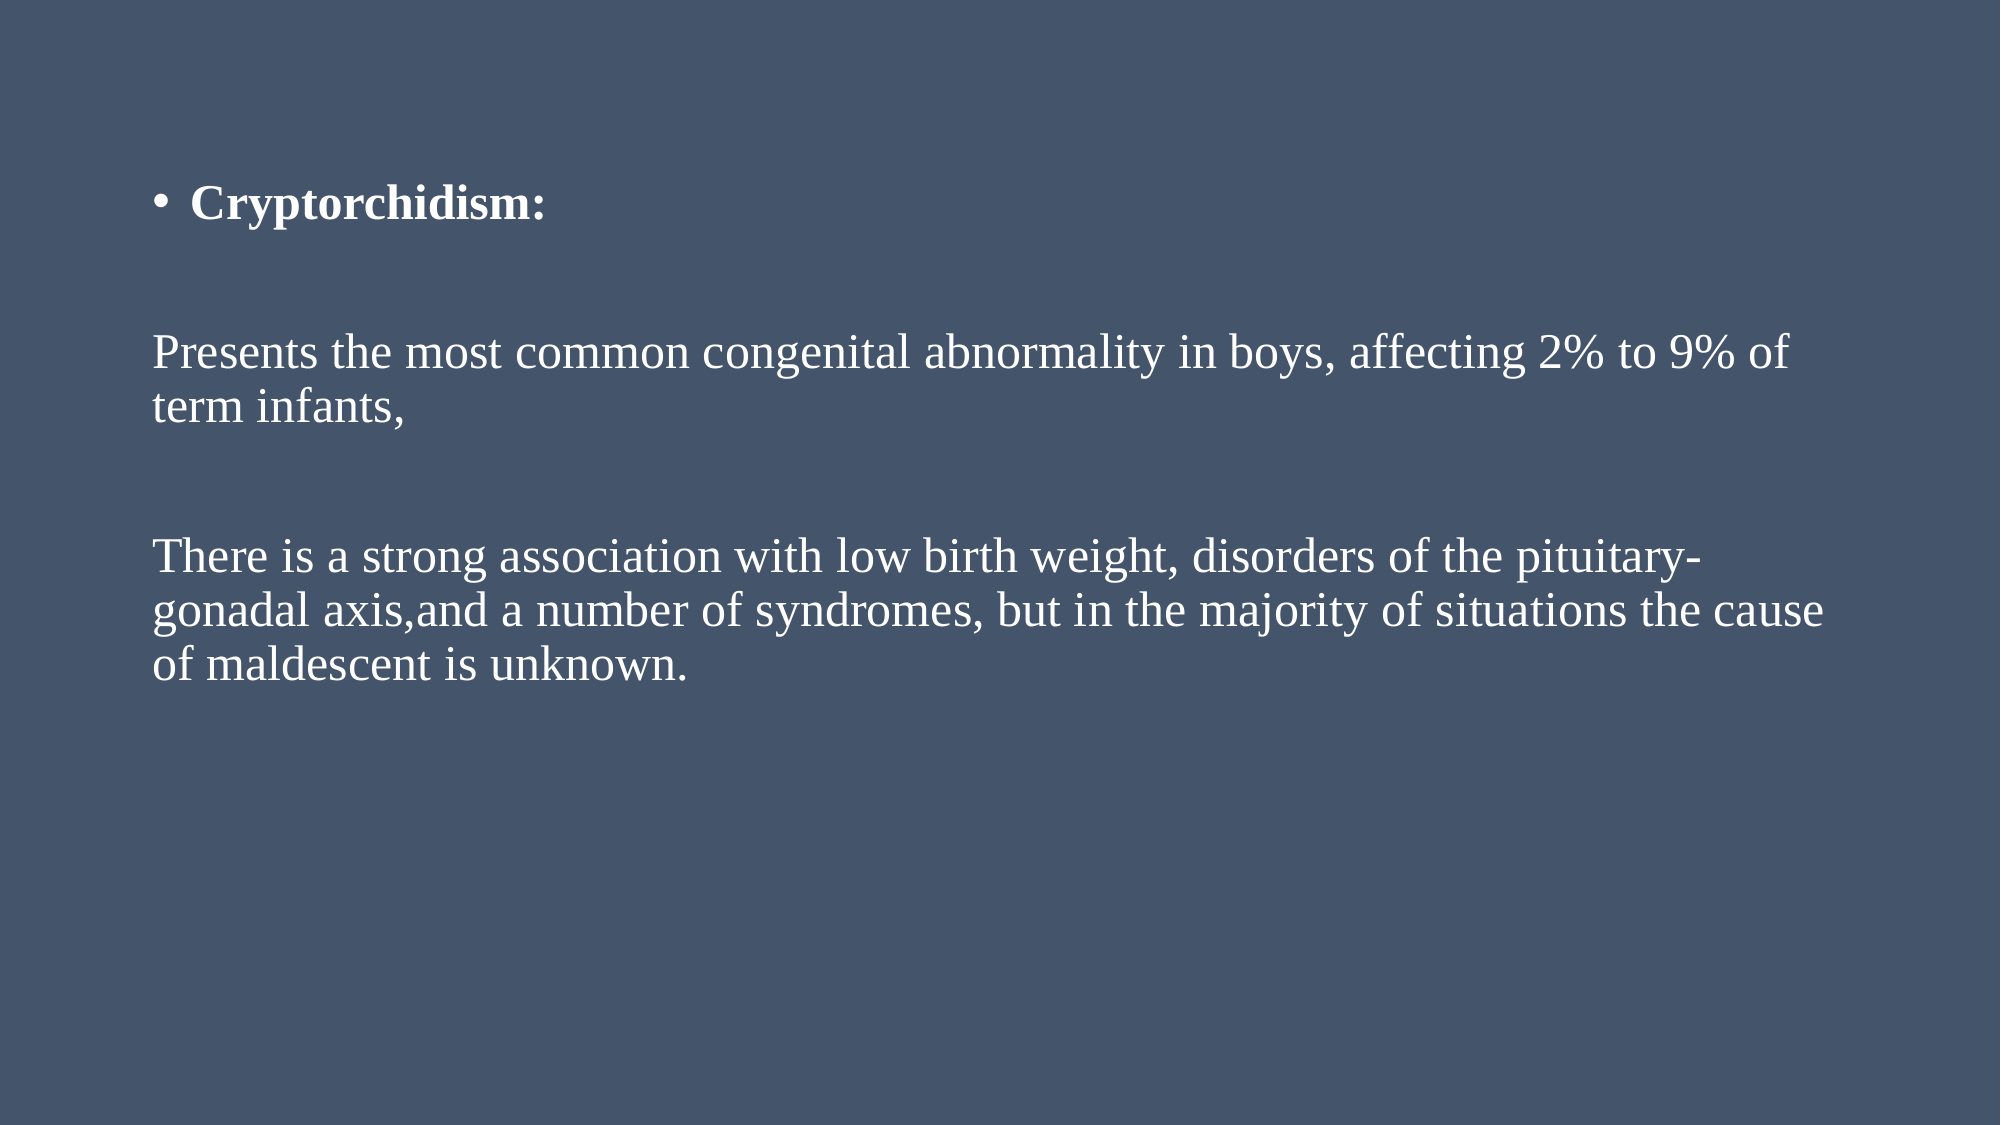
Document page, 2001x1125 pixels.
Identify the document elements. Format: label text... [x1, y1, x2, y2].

list Cryptorchidism: Presents the most common congenital abnormality in boys, affecting 2% to 9% of term infants, There is a strong association with low birth weight, disorders of the pituitary-gonadal axis,and a number of syndromes, but in the majority of situations the cause of maldescent is unknown. [137, 168, 1863, 982]
